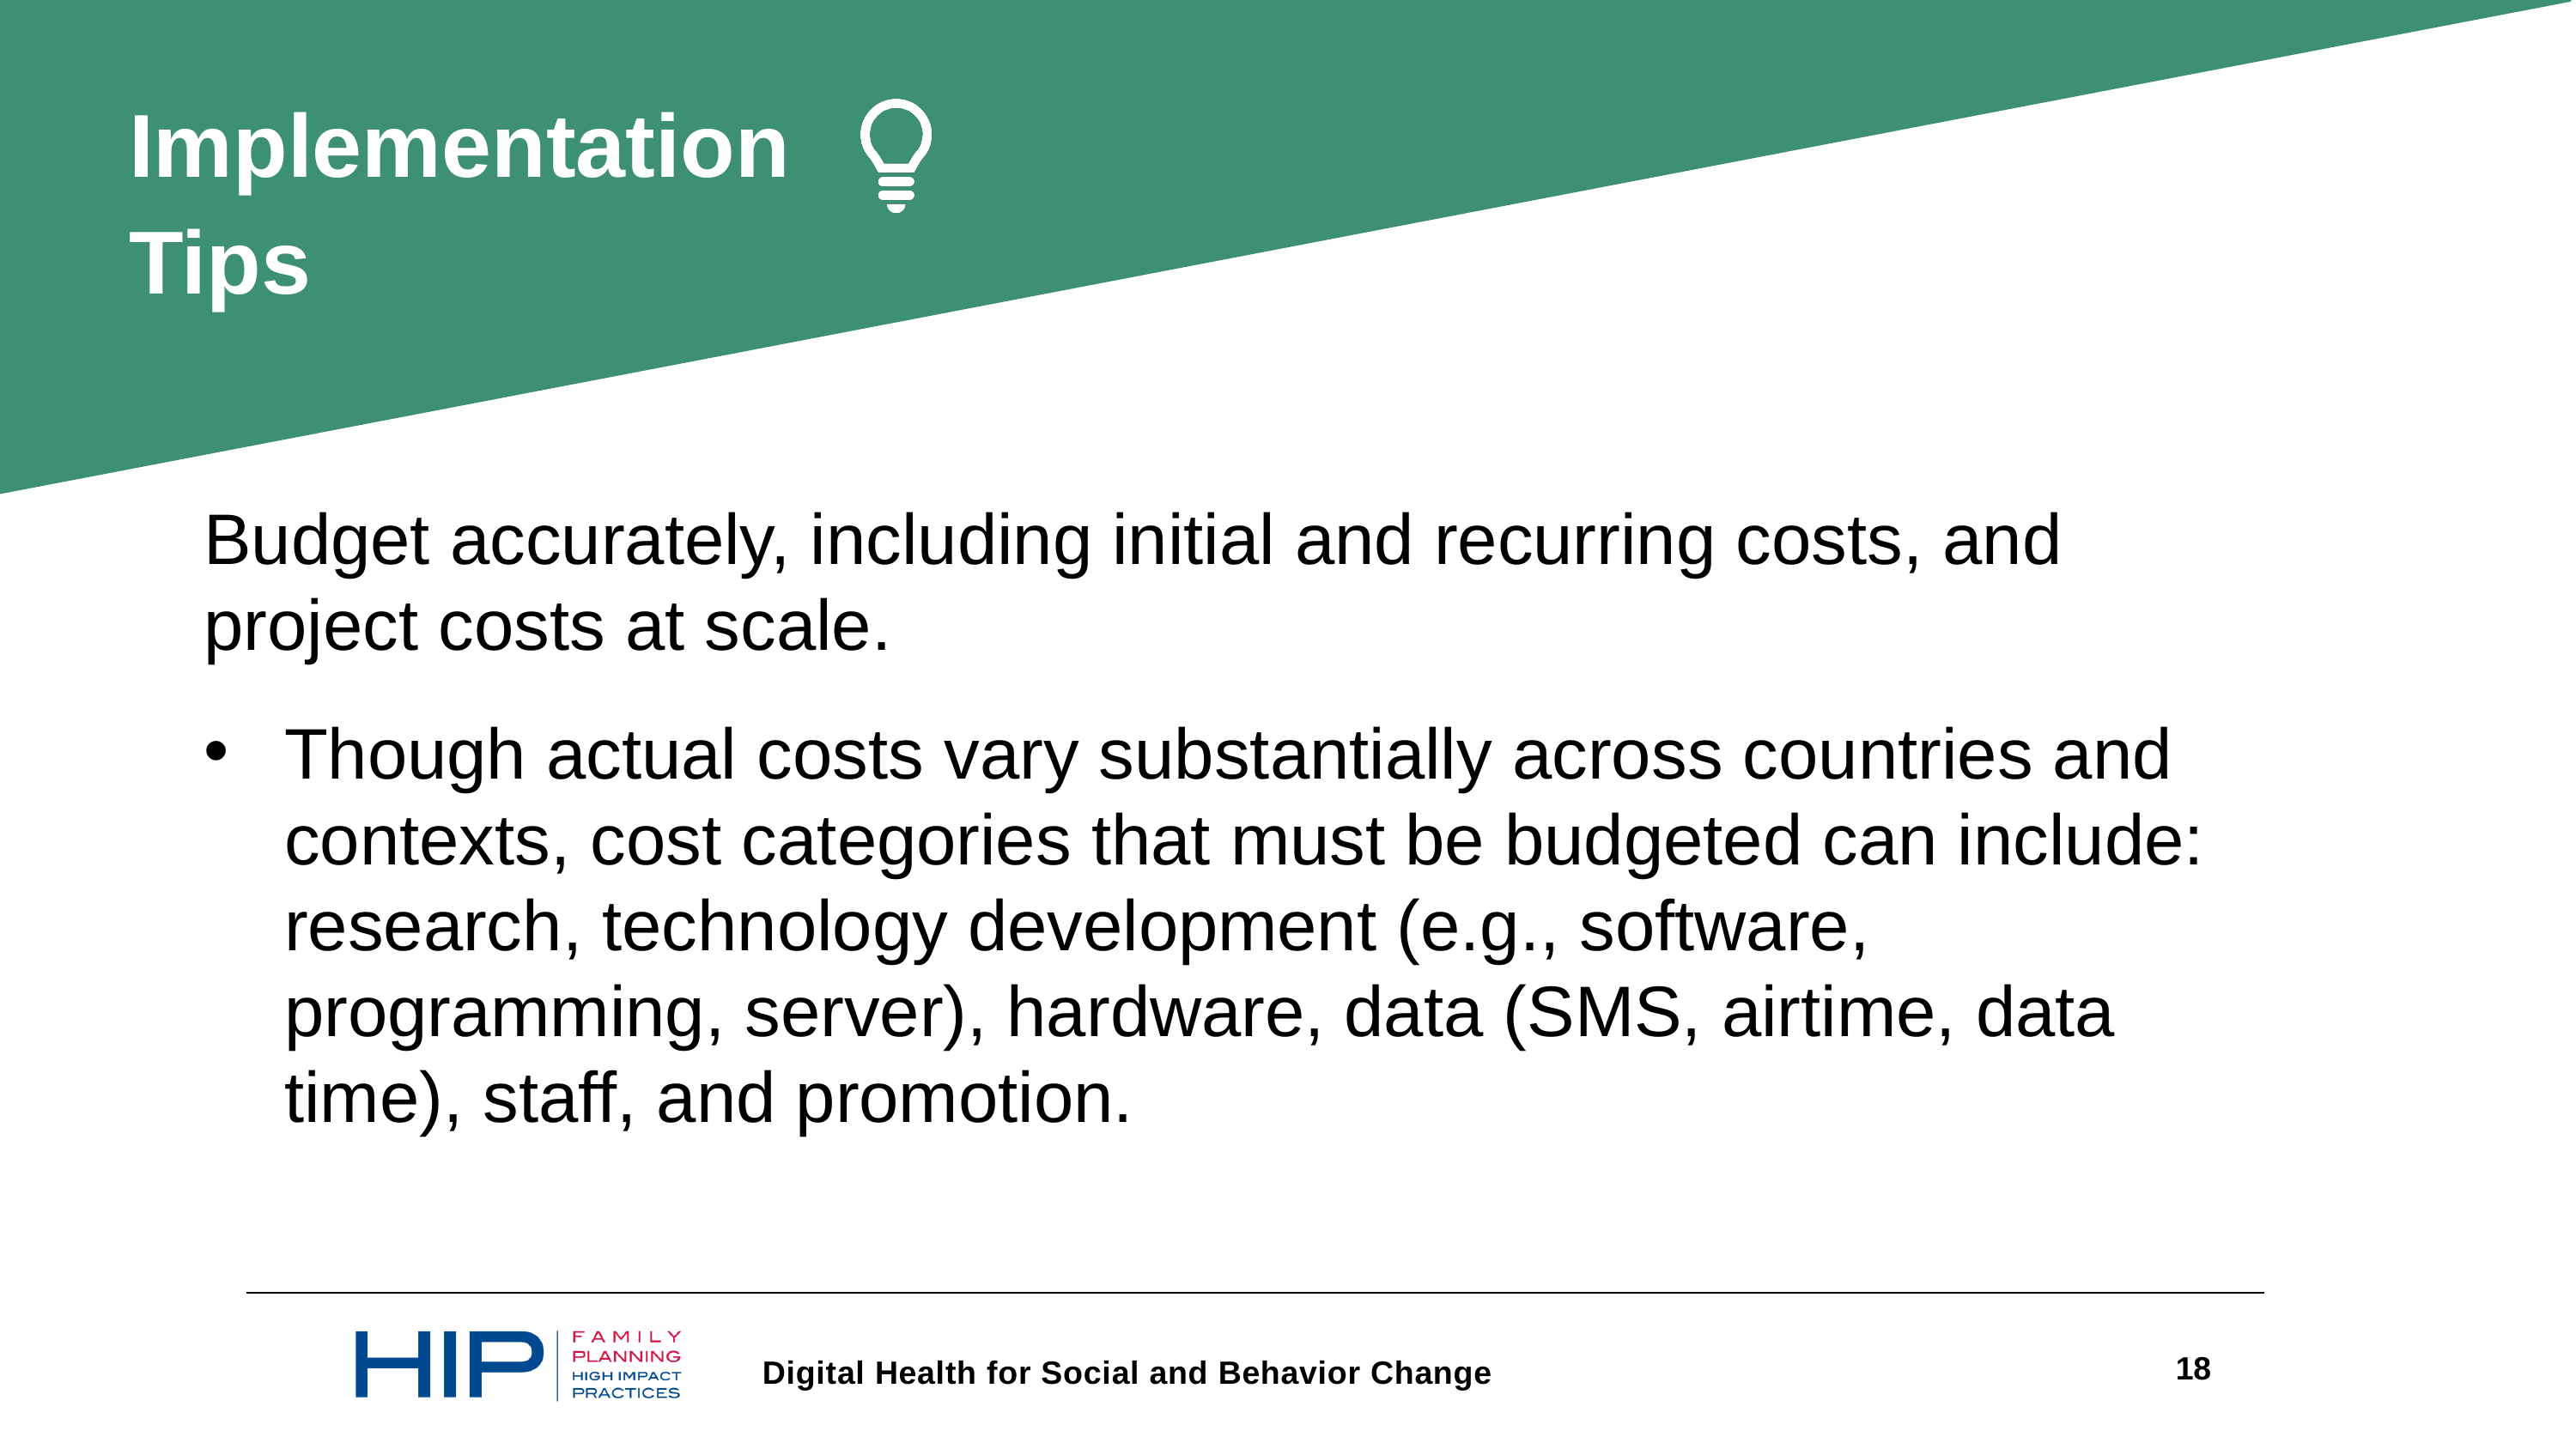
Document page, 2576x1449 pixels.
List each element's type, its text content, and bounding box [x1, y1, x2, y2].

picture [831, 90, 961, 221]
text_box [0, 0, 2572, 494]
text_box Implementation Tips [129, 79, 934, 312]
slide_number 18 [1923, 1341, 2225, 1393]
picture [348, 1323, 697, 1410]
text_box Budget accurately, including initial and recurring costs, and project costs at scale. Though actual costs vary substantially across countries and contexts, cost categories that must be budgeted can include: research, technology development (e.g., software, programming, server), hardware, data (SMS, airtime, data time), staff, and promotion. [204, 493, 2265, 1137]
